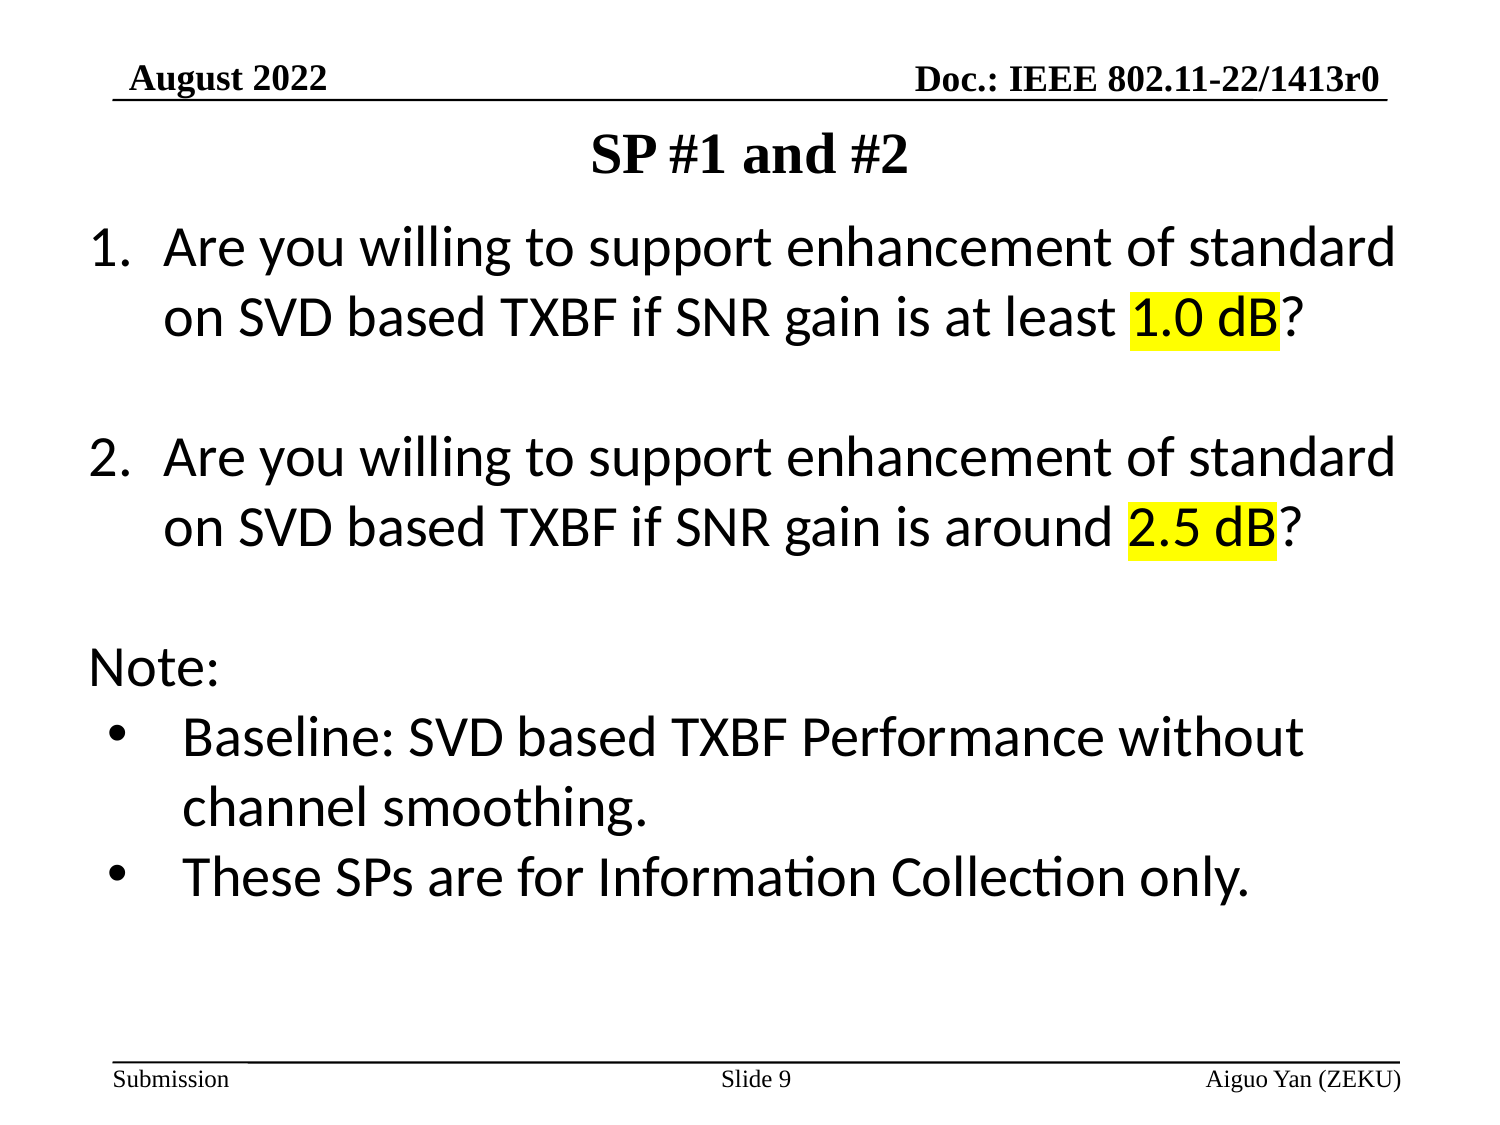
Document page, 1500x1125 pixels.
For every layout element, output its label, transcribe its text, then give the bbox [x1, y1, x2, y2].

footer Aiguo Yan (ZEKU) [949, 1061, 1402, 1093]
text_box August 2022 [114, 45, 493, 100]
slide_number Slide 9 [712, 1061, 800, 1093]
title SP #1 and #2 [112, 112, 1388, 188]
text_box Are you willing to support enhancement of standard on SVD based TXBF if SNR gain is at least 1.0 dB? Are you willing to support enhancement of standard on SVD based TXBF if SNR gain is around 2.5 dB? Note: Baseline: SVD based TXBF Performance without channel smoothing. These SPs are for Information Collection only. [64, 200, 1435, 1040]
text_box Doc.: IEEE 802.11-22/1413r0 [899, 46, 1413, 107]
